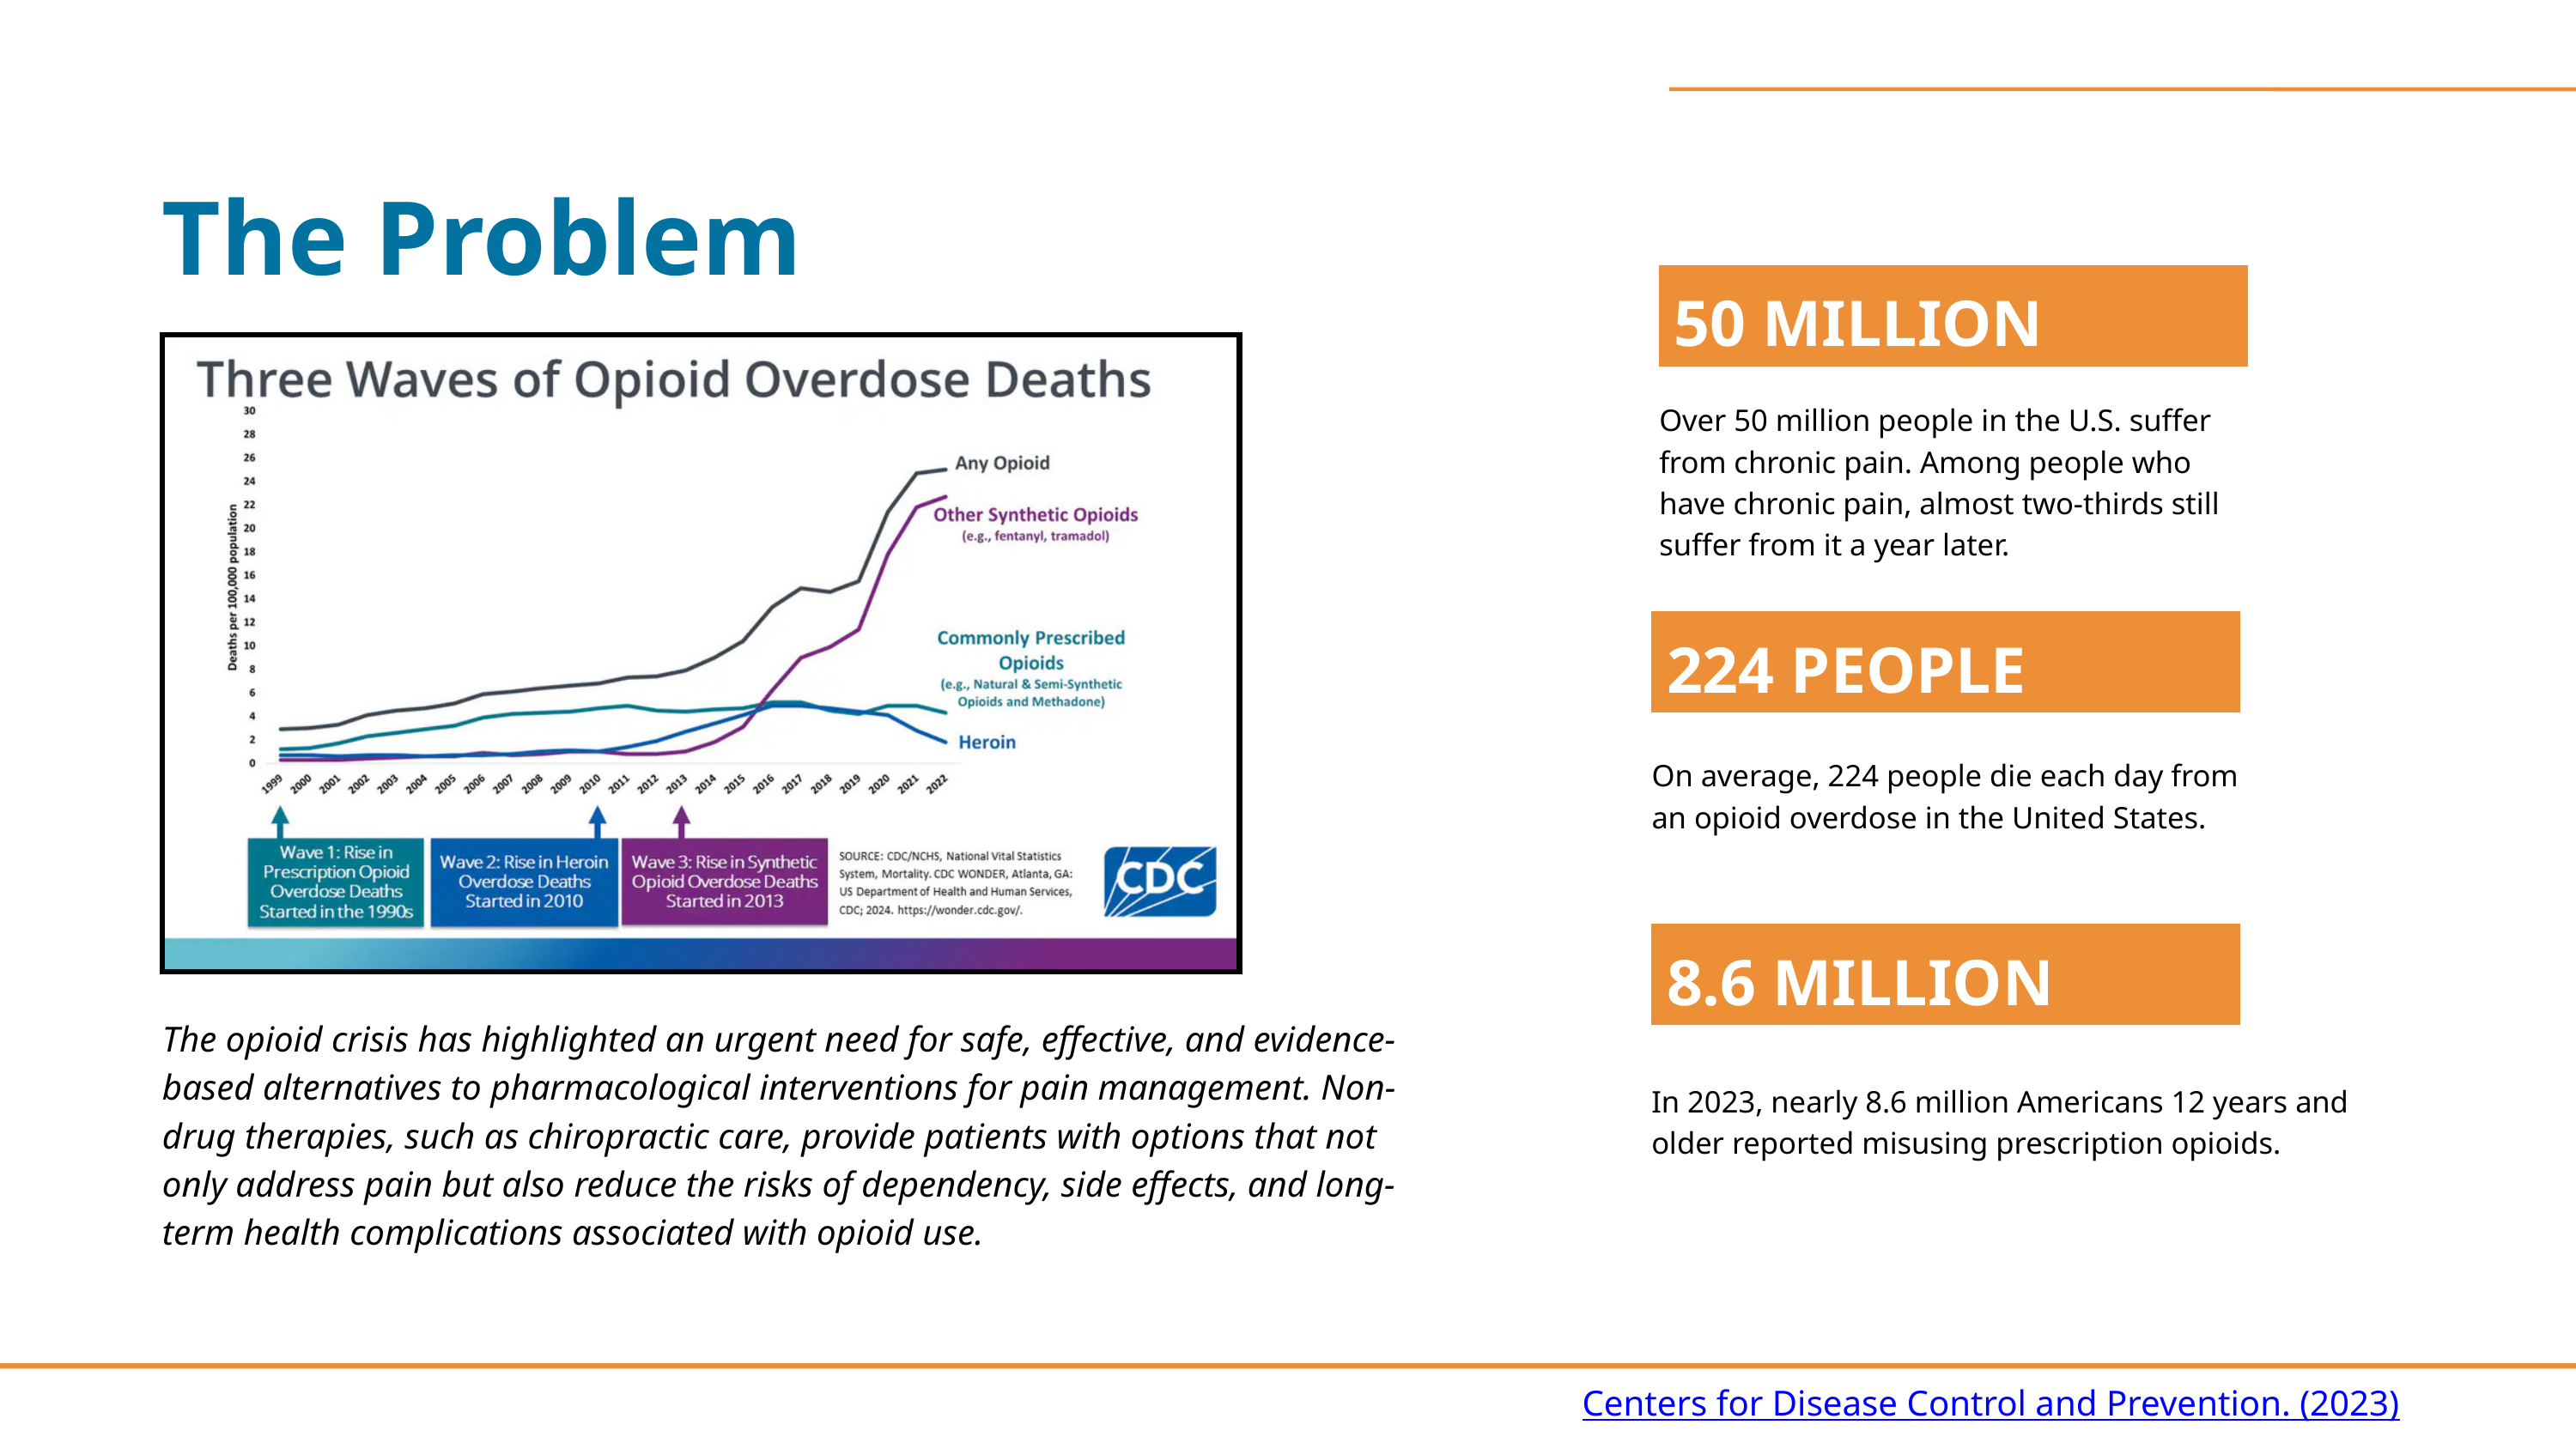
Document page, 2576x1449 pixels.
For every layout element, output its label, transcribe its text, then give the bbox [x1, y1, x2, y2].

text_box Centers for Disease Control and Prevention. (2023) [1582, 1379, 2470, 1428]
text_box The opioid crisis has highlighted an urgent need for safe, effective, and evidence-based alternatives to pharmacological interventions for pain management. Non-drug therapies, such as chiropractic care, provide patients with options that not only address pain but also reduce the risks of dependency, side effects, and long-term health complications associated with opioid use. [161, 1010, 1422, 1252]
text_box The Problem [161, 152, 1488, 296]
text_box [1651, 264, 2358, 1195]
text_box [162, 335, 1240, 972]
